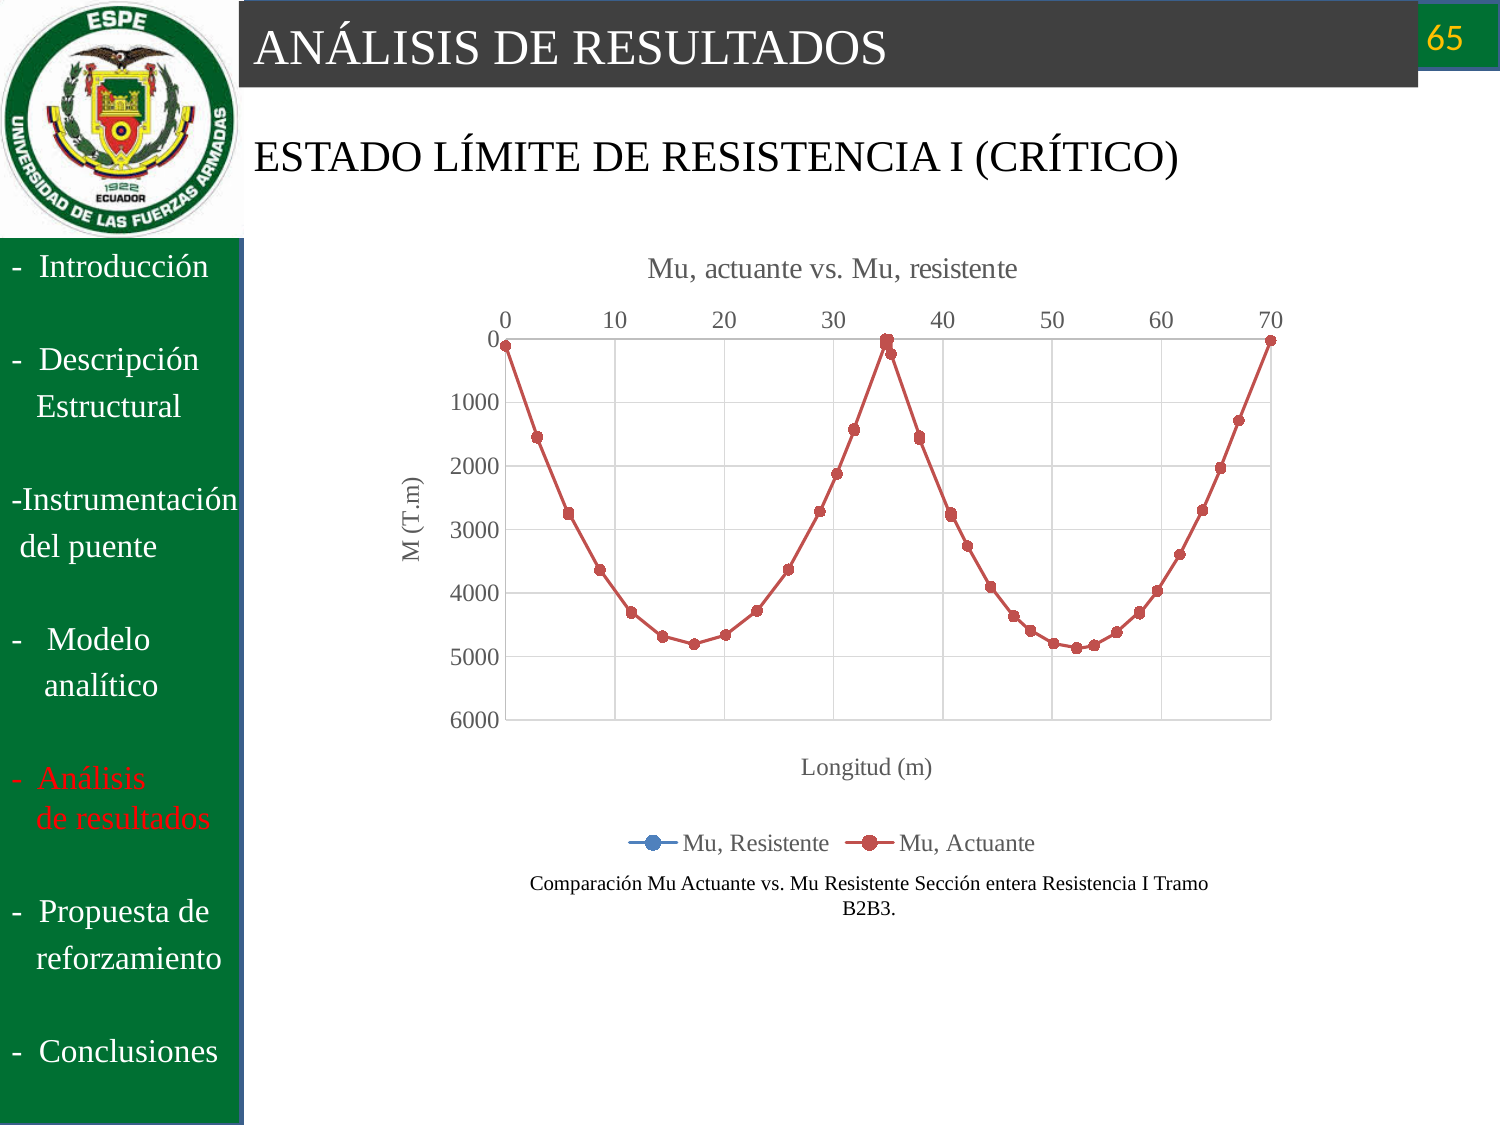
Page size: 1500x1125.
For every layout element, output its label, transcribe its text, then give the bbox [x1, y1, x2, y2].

title ANÁLISIS DE RESULTADOS [247, 1, 1419, 88]
chart [362, 221, 1303, 863]
text_box ESTADO LÍMITE DE RESISTENCIA I (CRÍTICO) [249, 120, 1250, 189]
text_box - Introducción - Descripción Estructural -Instrumentación del puente - Modelo analítico - Análisis ...de resultados - Propuesta de reforzamiento - Conclusiones [0, 237, 261, 1125]
text_box Comparación Mu Actuante vs. Mu Resistente Sección entera Resistencia I Tramo B2B3. [494, 871, 1245, 927]
picture [0, 0, 244, 238]
